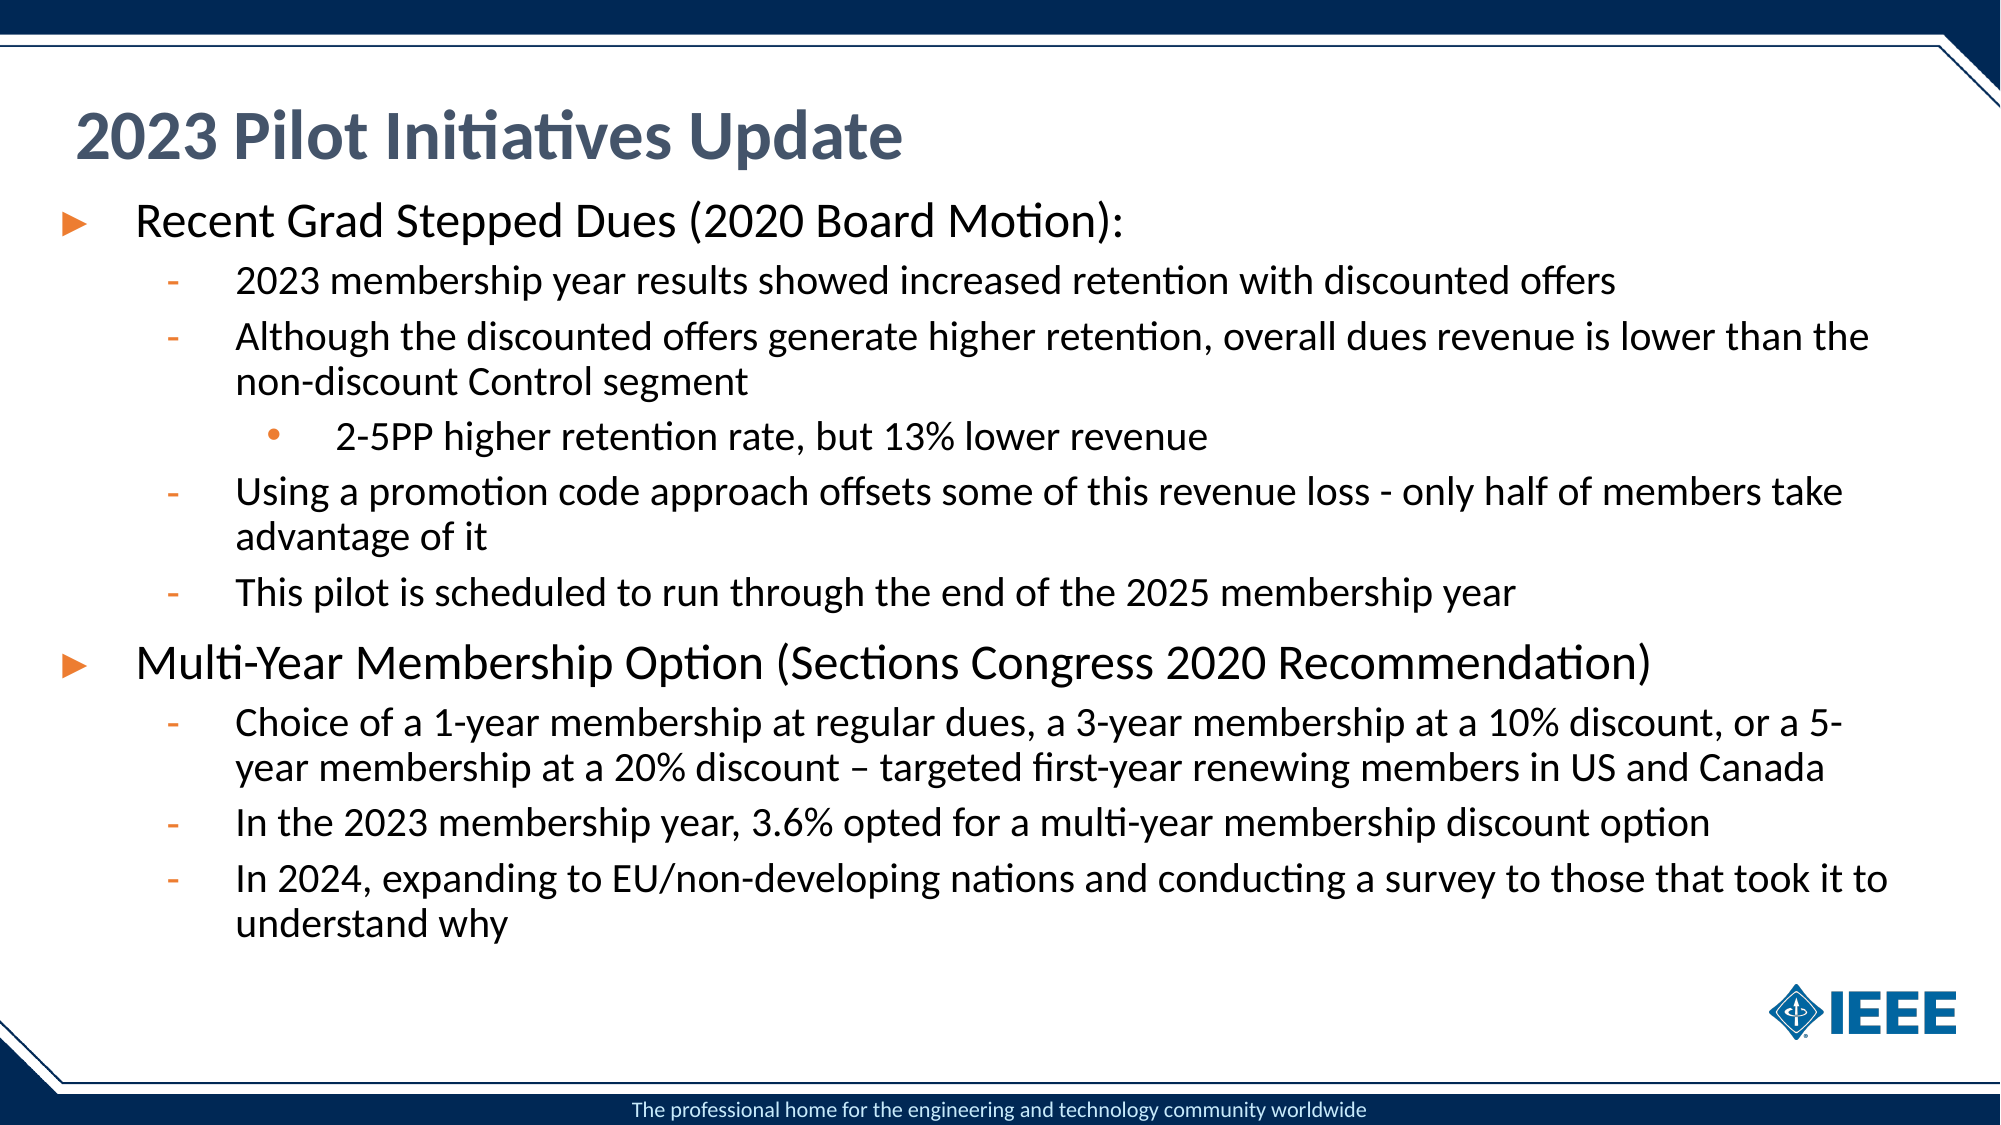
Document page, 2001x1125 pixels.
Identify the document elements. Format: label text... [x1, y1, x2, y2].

title 2023 Pilot Initiatives Update [60, 91, 1785, 182]
list Recent Grad Stepped Dues (2020 Board Motion): 2023 membership year results showed increased retention with discounted offers Although the discounted offers generate higher retention, overall dues revenue is lower than the non-discount Control segment 2-5PP higher retention rate, but 13% lower revenue Using a promotion code approach offsets some of this revenue loss - only half of members take advantage of it This pilot is scheduled to run through the end of the 2025 membership year Multi-Year Membership Option (Sections Congress 2020 Recommendation) Choice of a 1-year membership at regular dues, a 3-year membership at a 10% discount, or a 5-year membership at a 20% discount – targeted first-year renewing members in US and Canada In the 2023 membership year, 3.6% opted for a multi-year membership discount option In 2024, expanding to EU/non-developing nations and conducting a survey to those that took it to understand why [20, 186, 1919, 1034]
picture [0, 0, 1999, 117]
picture [0, 984, 2000, 1125]
